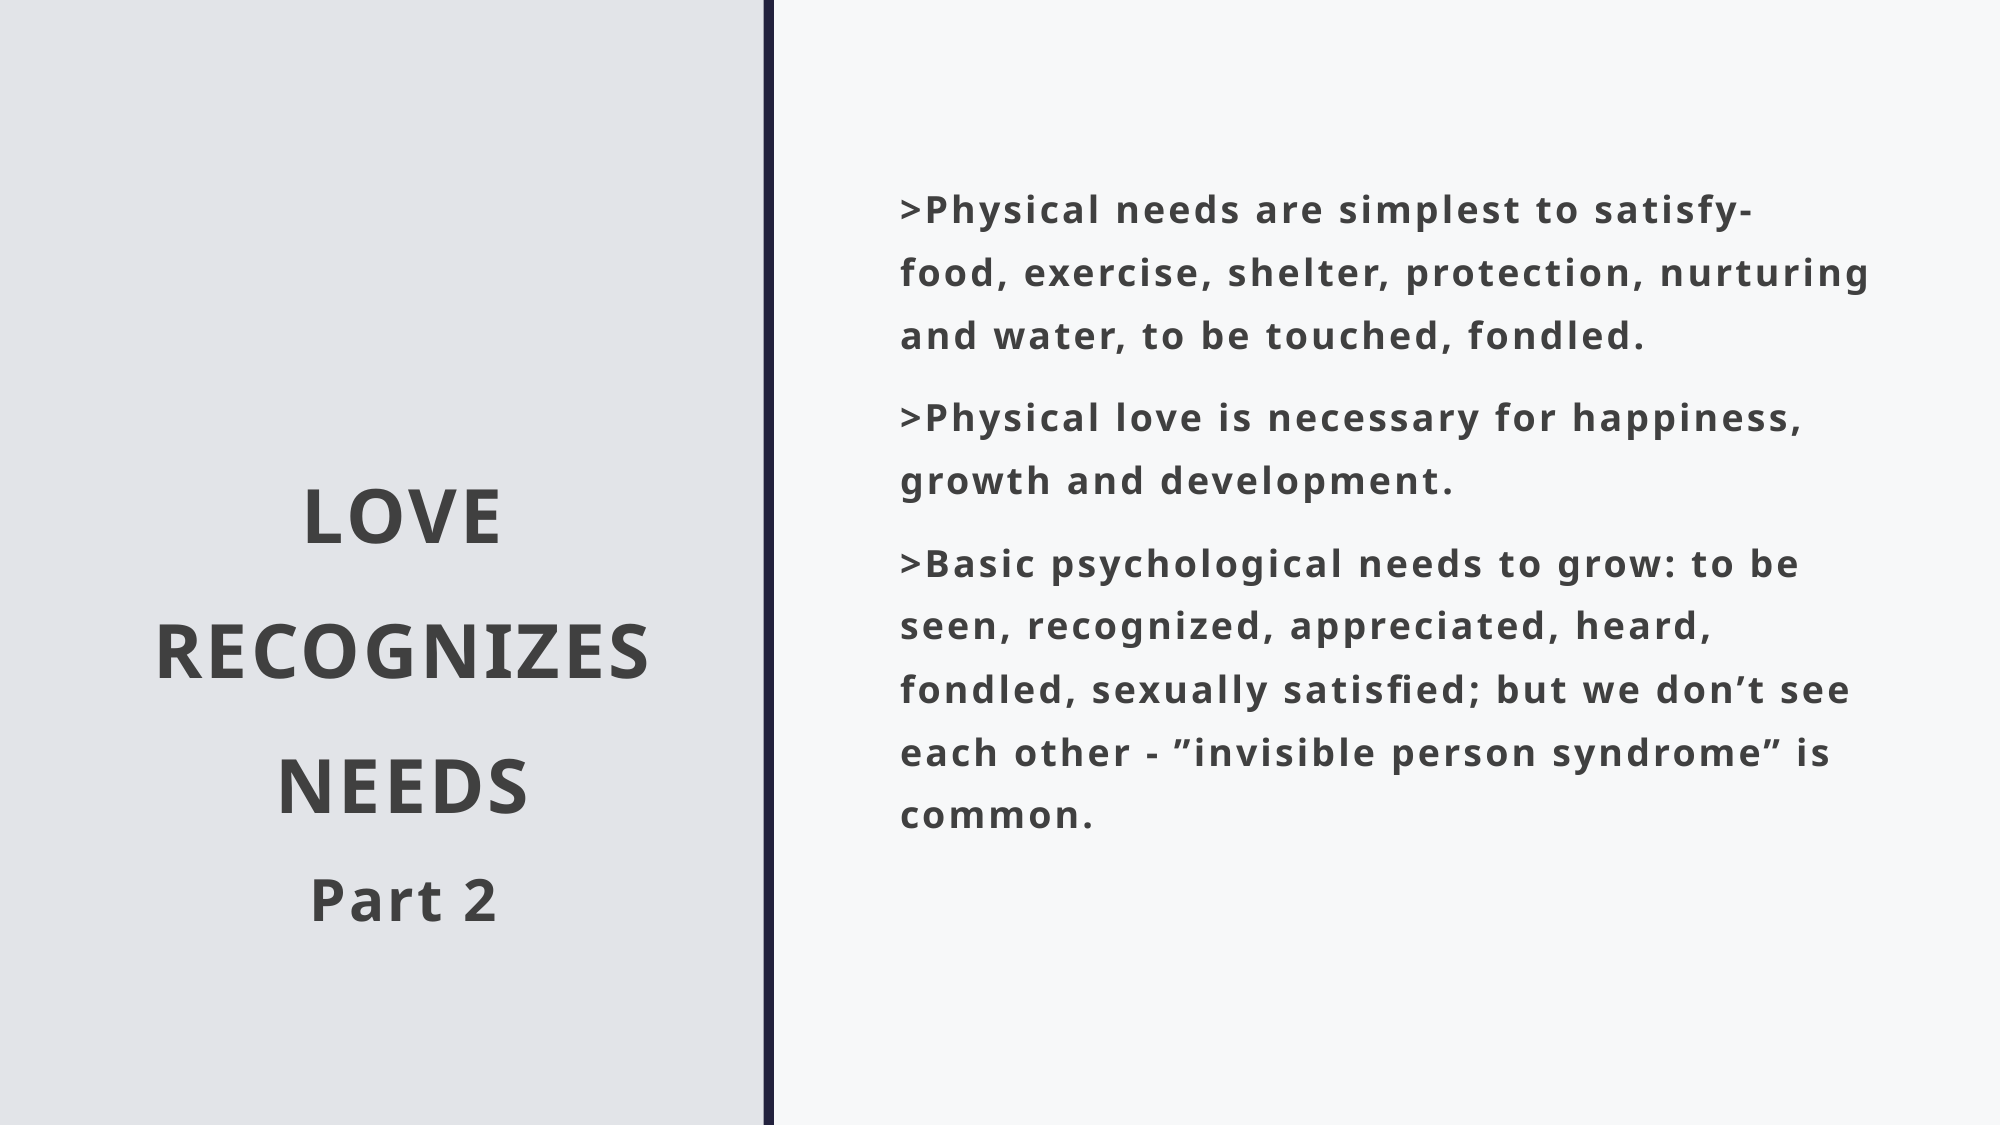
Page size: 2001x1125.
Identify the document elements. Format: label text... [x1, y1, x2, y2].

list >Physical needs are simplest to satisfy- food, exercise, shelter, protection, nurturing and water, to be touched, fondled. >Physical love is necessary for happiness, growth and development. >Basic psychological needs to grow: to be seen, recognized, appreciated, heard, fondled, sexually satisfied; but we don’t see each other - ”invisible person syndrome” is common. [881, 115, 1895, 969]
title LOVE RECOGNIZES NEEDS Part 2 [105, 115, 702, 969]
